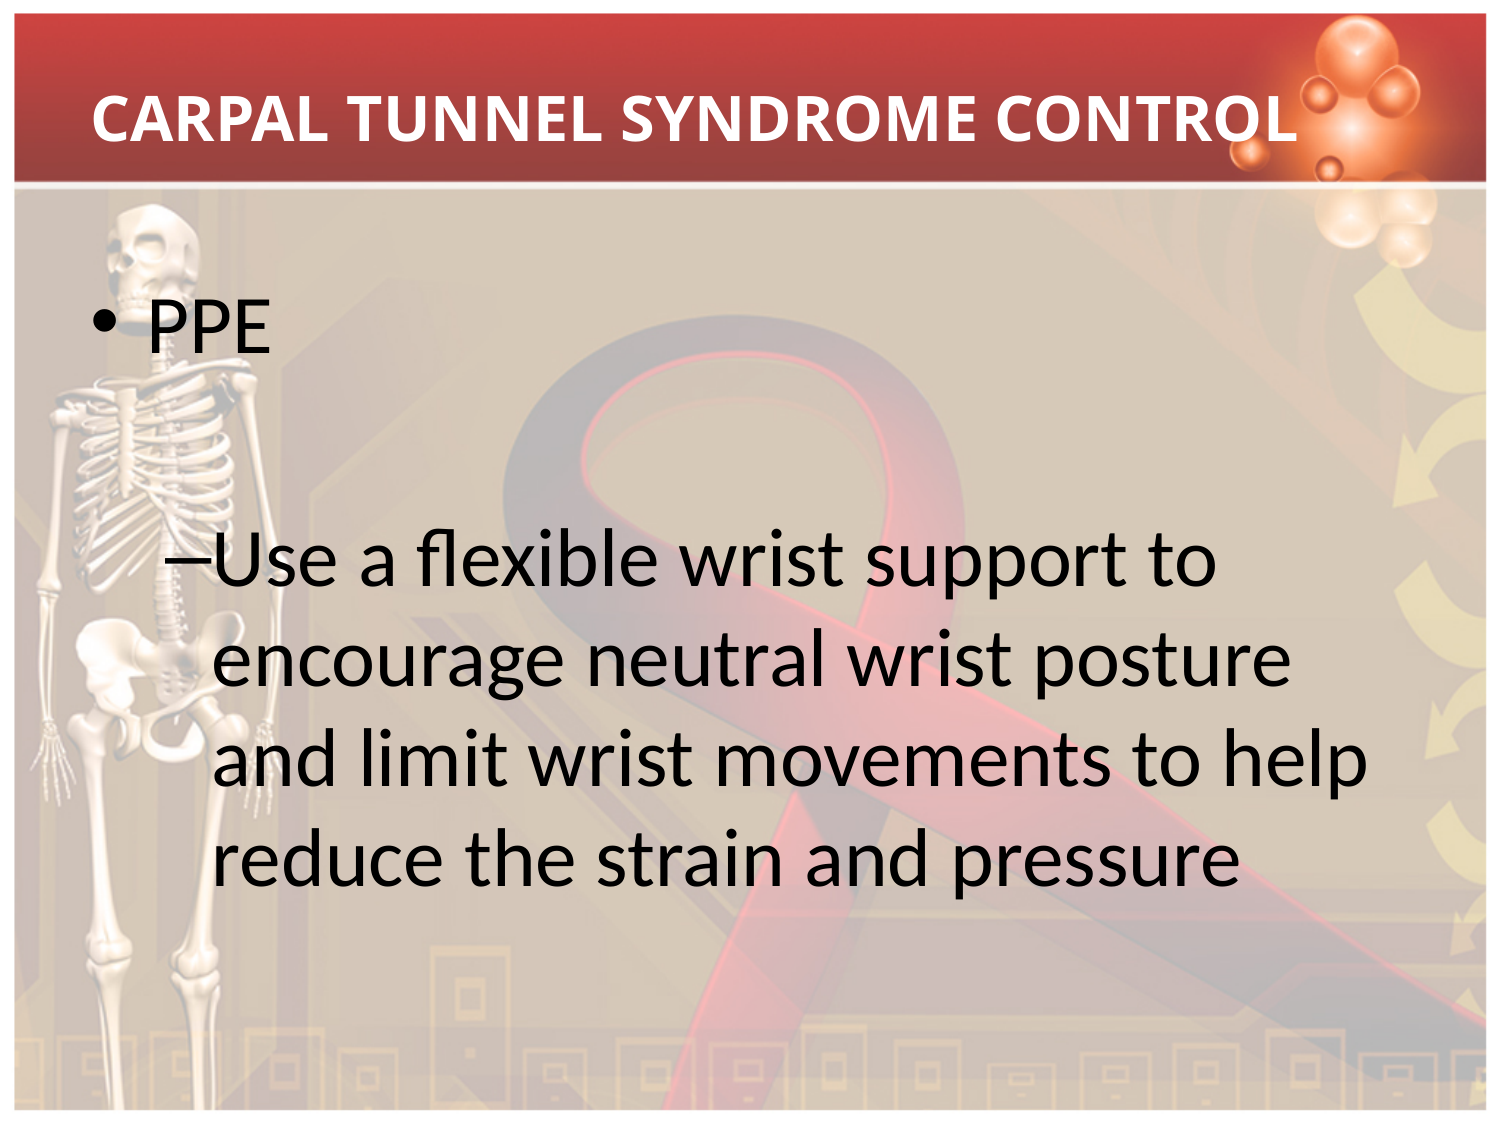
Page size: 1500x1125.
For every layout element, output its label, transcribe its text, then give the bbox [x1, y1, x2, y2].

title CARPAL TUNNEL SYNDROME CONTROL [75, 45, 1425, 188]
picture [0, 0, 1500, 1125]
list PPE Use a flexible wrist support to encourage neutral wrist posture and limit wrist movements to help reduce the strain and pressure [74, 262, 1426, 1006]
